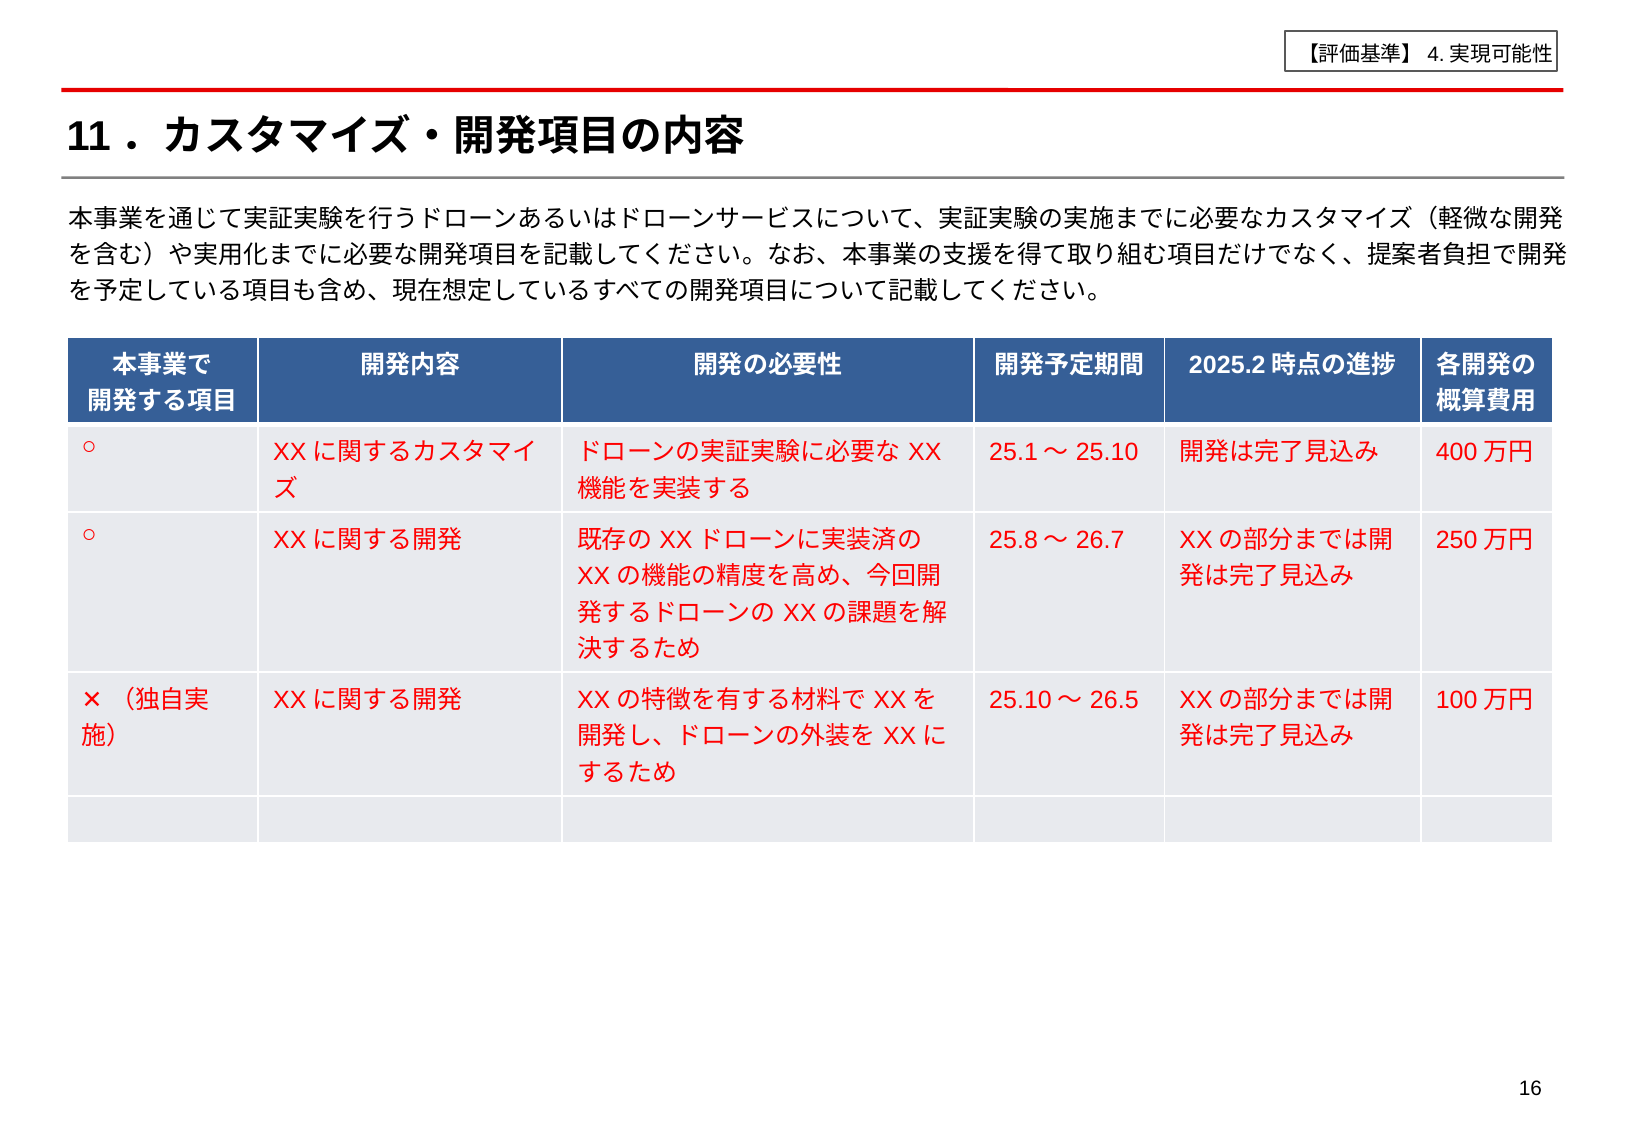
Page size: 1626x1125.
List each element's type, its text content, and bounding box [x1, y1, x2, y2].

table_cell [68, 797, 257, 842]
table_header 開発の必要性 [563, 338, 973, 422]
text_box 本事業を通じて実証実験を行うドローンあるいはドローンサービスについて、実証実験の実施までに必要なカスタマイズ（軽微な開発を含む）や実用化までに必要な開発項目を記載してください。なお、本事業の支援を得て取り組む項目だけでなく、提案者負担で開発を予定している項目も含め、現在想定しているすべての開発項目について記載してください。 [68, 196, 1576, 305]
table_cell [1165, 797, 1420, 842]
table_cell 100万円 [1422, 673, 1552, 795]
table_cell [1422, 797, 1552, 842]
table_cell [975, 797, 1164, 842]
table_cell 25.1～25.10 [975, 427, 1164, 511]
table_cell XXに関する開発 [259, 673, 561, 795]
table_header 開発内容 [259, 338, 561, 422]
table_cell ○ [68, 427, 257, 511]
table_cell [563, 797, 973, 842]
table_cell 400万円 [1422, 427, 1552, 511]
text_box 【評価基準】4.実現可能性 [1285, 30, 1557, 72]
table_header 開発予定期間 [975, 338, 1164, 422]
title 11．カスタマイズ・開発項目の内容 [66, 108, 1554, 160]
table_cell XXの部分までは開発は完了見込み [1165, 673, 1420, 795]
table_cell XXの特徴を有する材料でXXを開発し、ドローンの外装をXXにするため [563, 673, 973, 795]
table_cell [259, 797, 561, 842]
table_cell ✕（独自実施） [68, 673, 257, 795]
table_cell XXに関するカスタマイズ [259, 427, 561, 511]
table_cell 250万円 [1422, 513, 1552, 671]
table_cell XXに関する開発 [259, 513, 561, 671]
table_cell ドローンの実証実験に必要なXX機能を実装する [563, 427, 973, 511]
table_header 各開発の概算費用 [1422, 338, 1552, 422]
table_cell 25.10～26.5 [975, 673, 1164, 795]
table_cell 既存のXXドローンに実装済のXXの機能の精度を高め、今回開発するドローンのXXの課題を解決するため [563, 513, 973, 671]
table_header 本事業で 開発する項目 [68, 338, 257, 422]
table_header 2025.2時点の進捗 [1165, 338, 1420, 422]
table_cell 開発は完了見込み [1165, 427, 1420, 511]
table_cell 25.8～26.7 [975, 513, 1164, 671]
table_cell ○ [68, 513, 257, 671]
table_cell XXの部分までは開発は完了見込み [1165, 513, 1420, 671]
